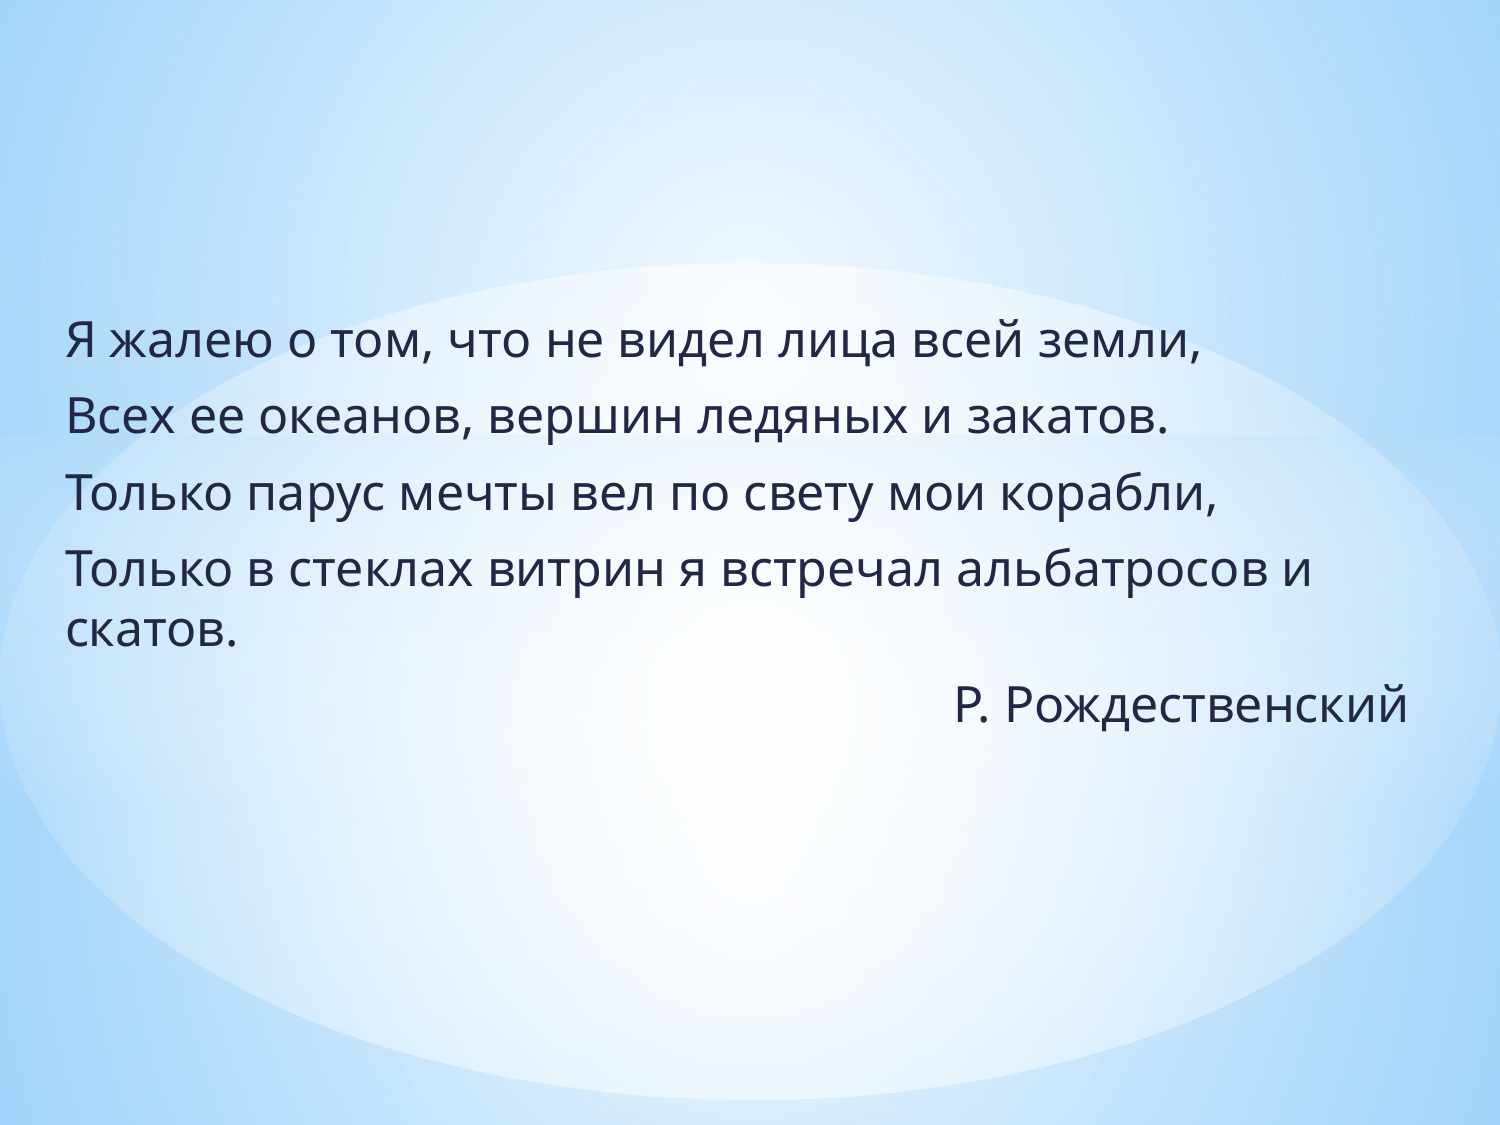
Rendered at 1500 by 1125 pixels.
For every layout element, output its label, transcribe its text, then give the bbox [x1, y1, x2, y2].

subtitle Я жалею о том, что не видел лица всей земли, Всех ее океанов, вершин ледяных и закатов. Только парус мечты вел по свету мои корабли, Только в стеклах витрин я встречал альбатросов и скатов. Р. Рождественский [50, 299, 1425, 913]
